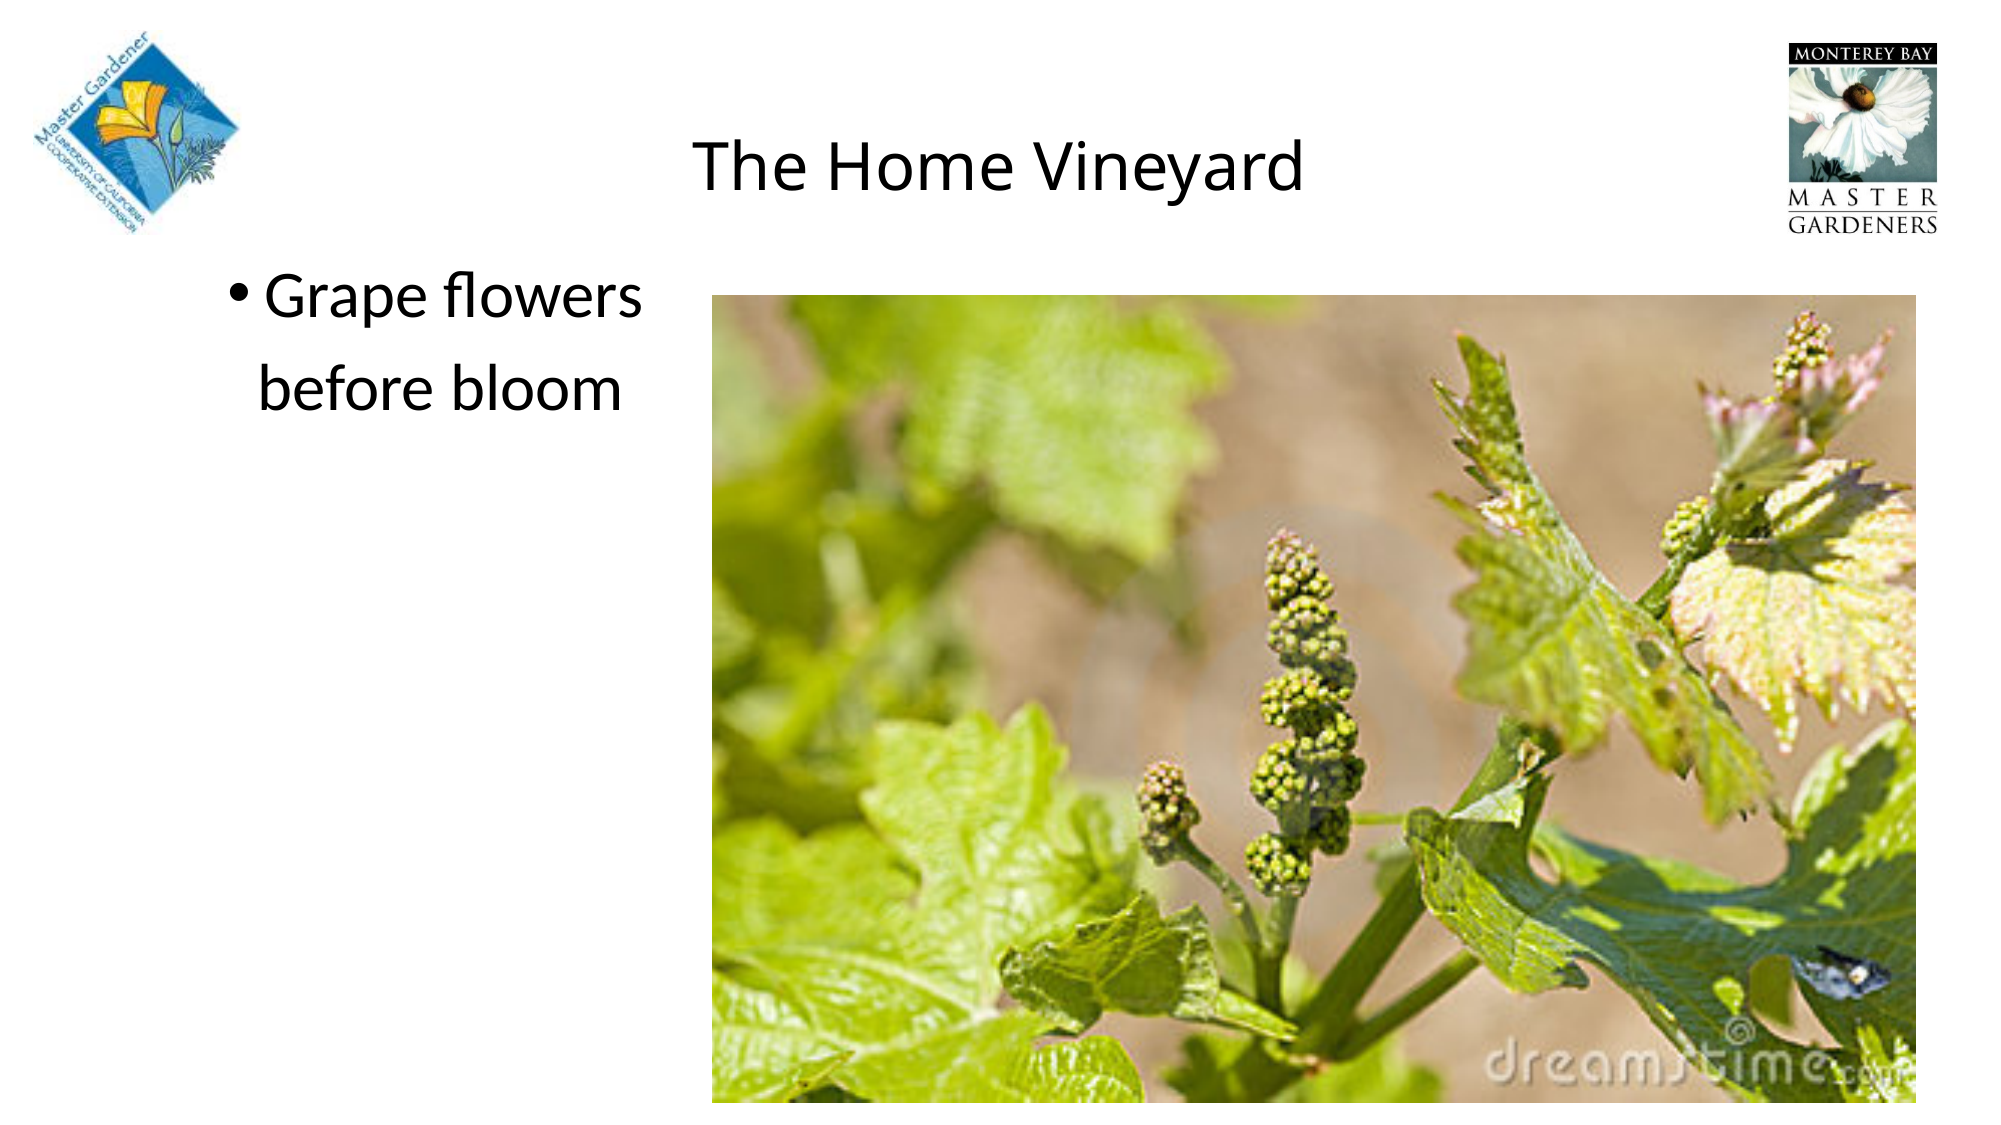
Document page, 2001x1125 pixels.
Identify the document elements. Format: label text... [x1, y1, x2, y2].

picture [1787, 41, 1938, 235]
title The Home Vineyard [137, 59, 1863, 252]
list Grape flowers before bloom [137, 252, 1863, 1017]
picture [711, 295, 1916, 1103]
picture [33, 30, 242, 235]
